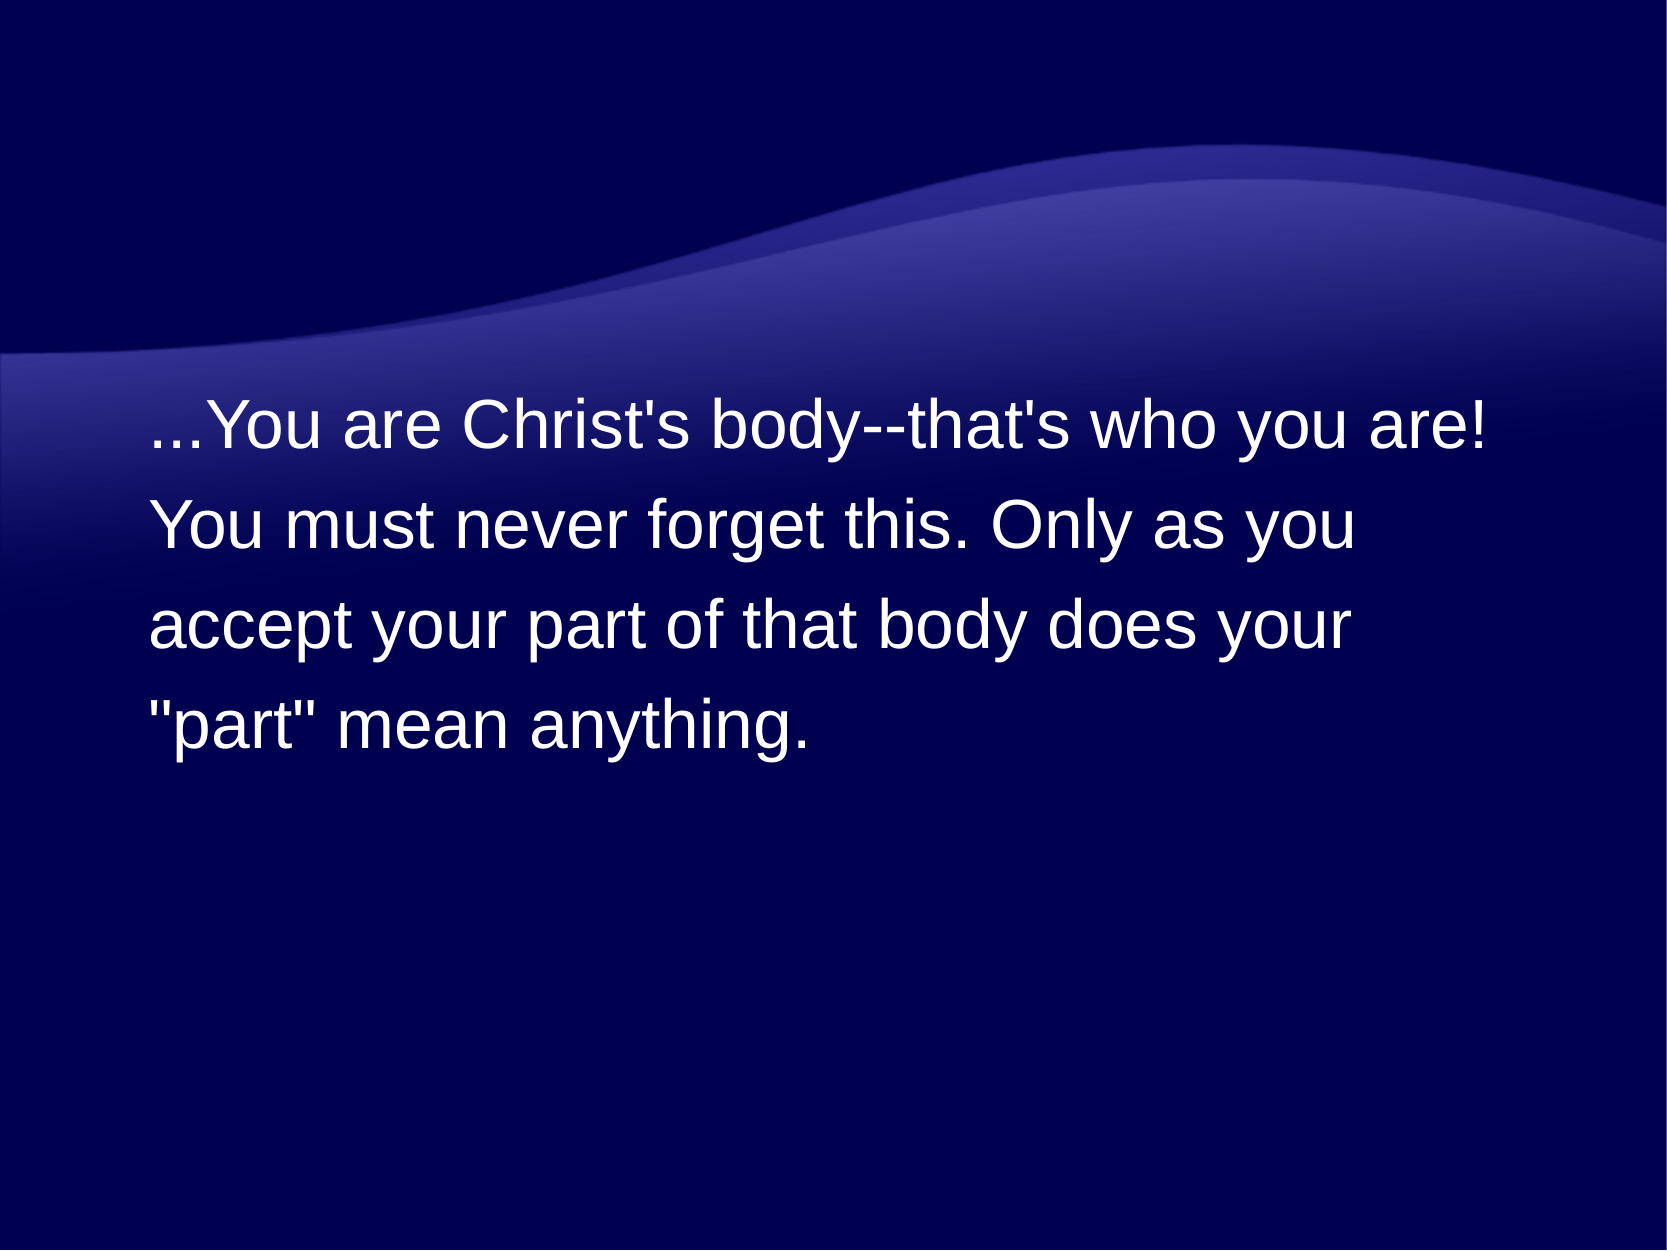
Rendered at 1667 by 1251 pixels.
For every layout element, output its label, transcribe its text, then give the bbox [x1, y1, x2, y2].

list ...You are Christ's body--that's who you are! You must never forget this. Only as you accept your part of that body does your "part" mean anything. [141, 355, 1538, 921]
picture [0, 0, 1667, 1250]
